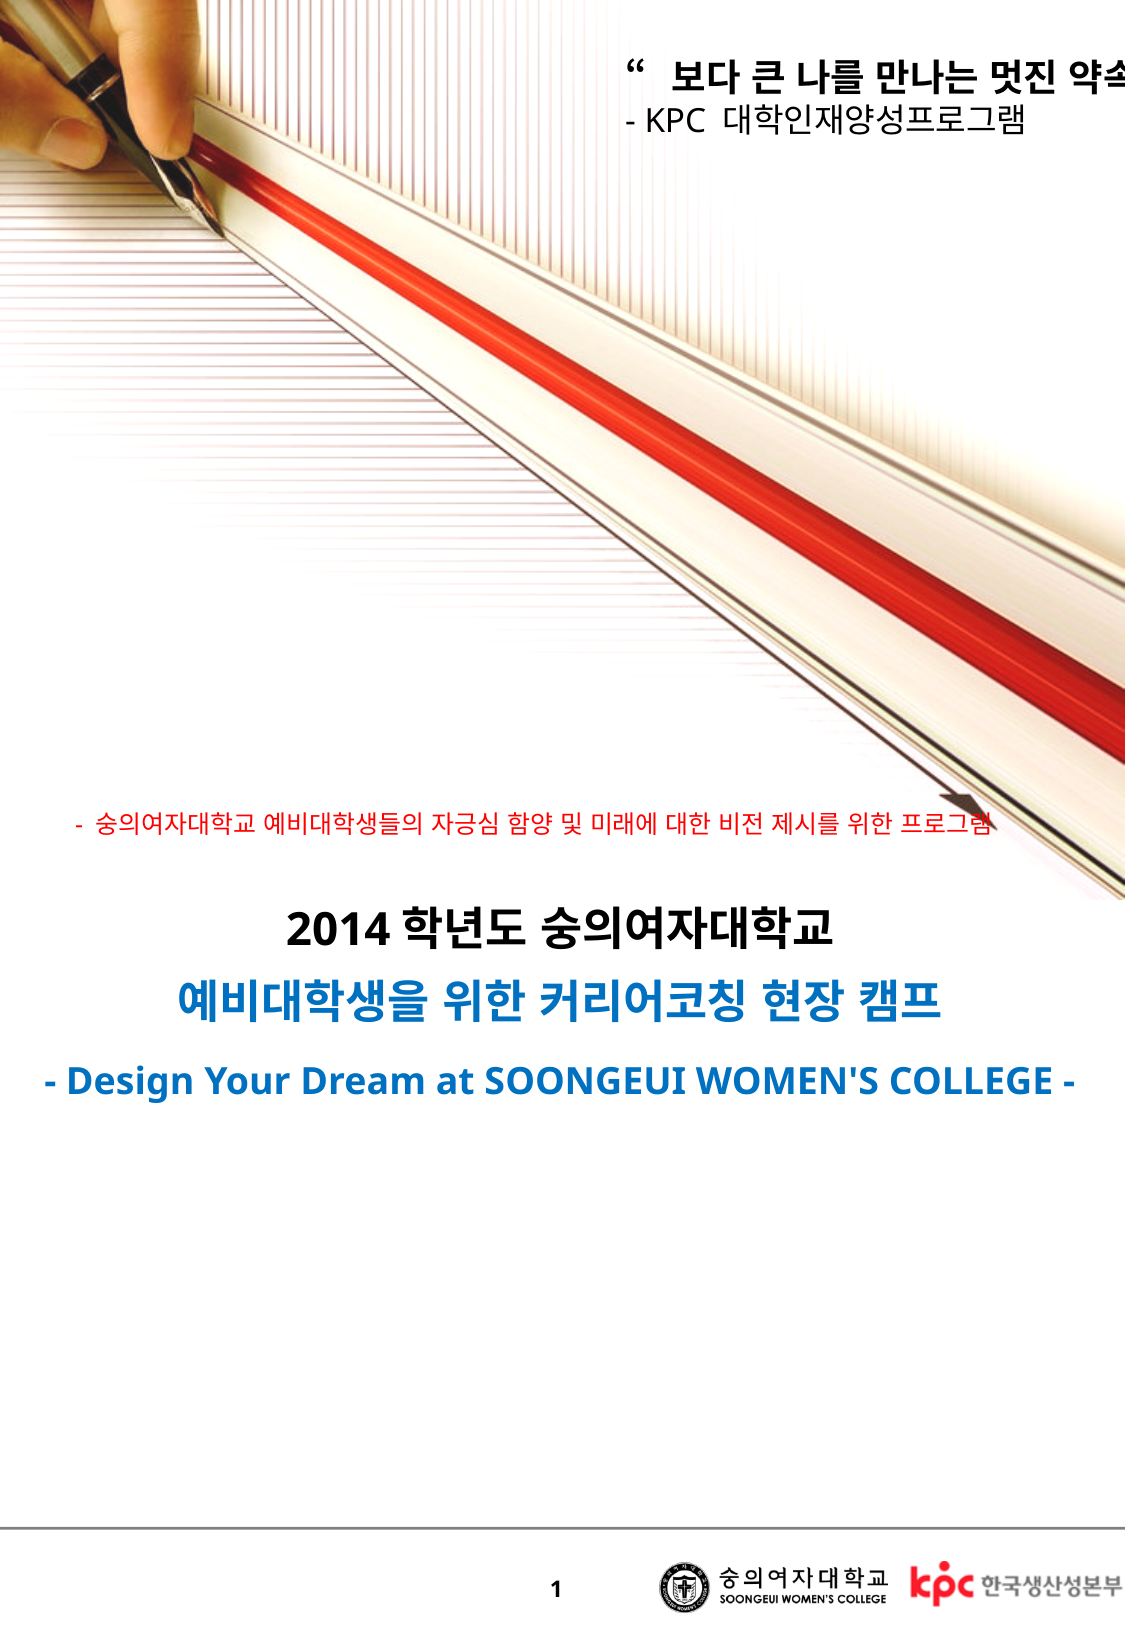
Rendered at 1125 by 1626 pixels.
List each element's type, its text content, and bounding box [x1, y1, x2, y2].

picture [658, 1562, 888, 1614]
text_box 2014학년도 숭의여자대학교 예비대학생을 위한 커리어코칭 현장 캠프 - Design Your Dream at SOONGEUI WOMEN'S COLLEGE - [7, 909, 1114, 1110]
picture [0, 0, 1125, 901]
picture [907, 1561, 1125, 1607]
